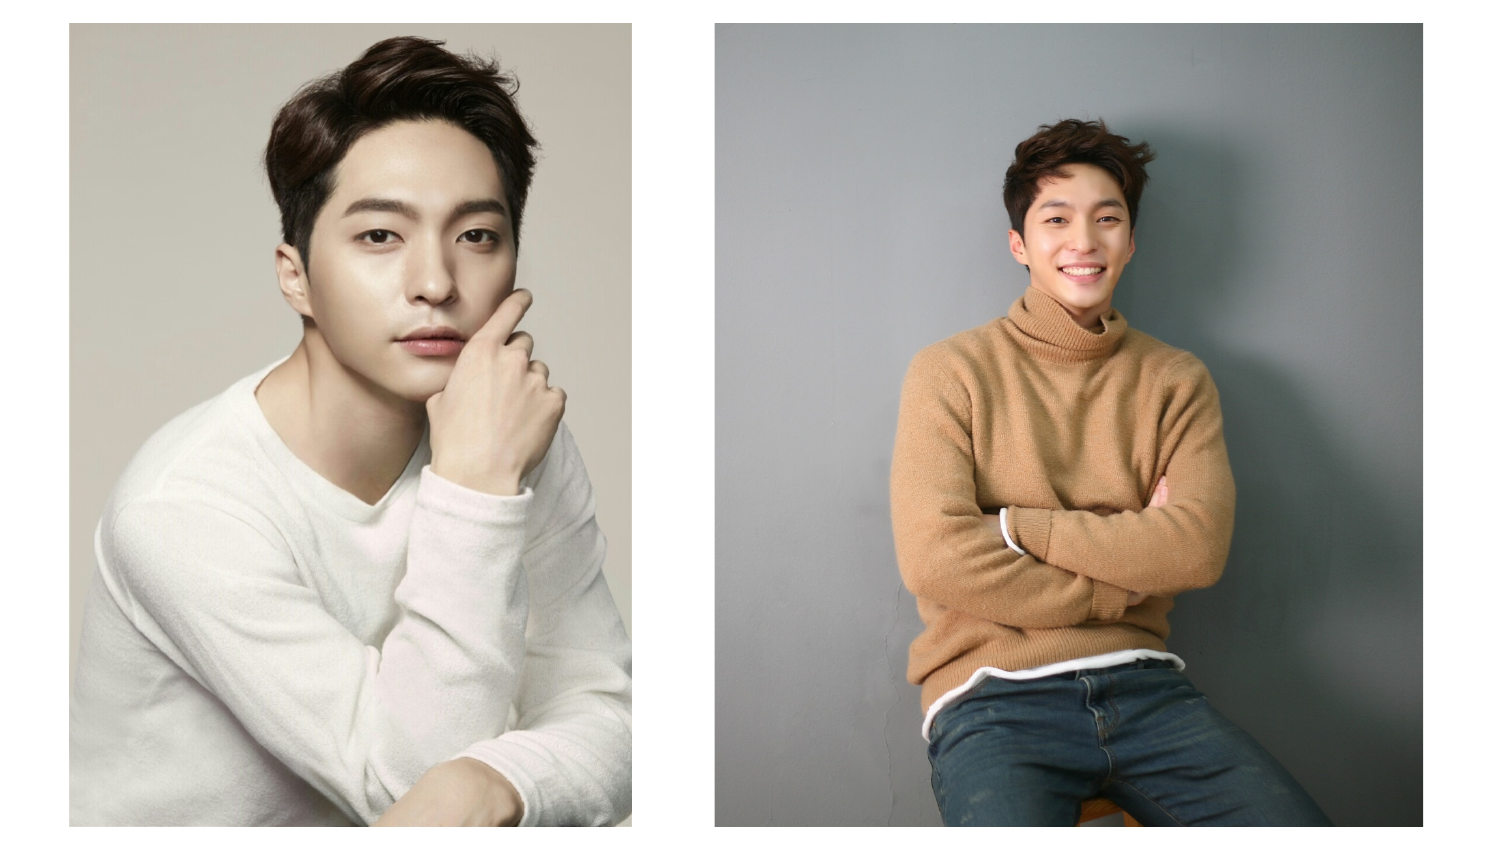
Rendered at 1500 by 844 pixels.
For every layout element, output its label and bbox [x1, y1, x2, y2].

picture [714, 22, 1424, 827]
picture [69, 22, 633, 827]
